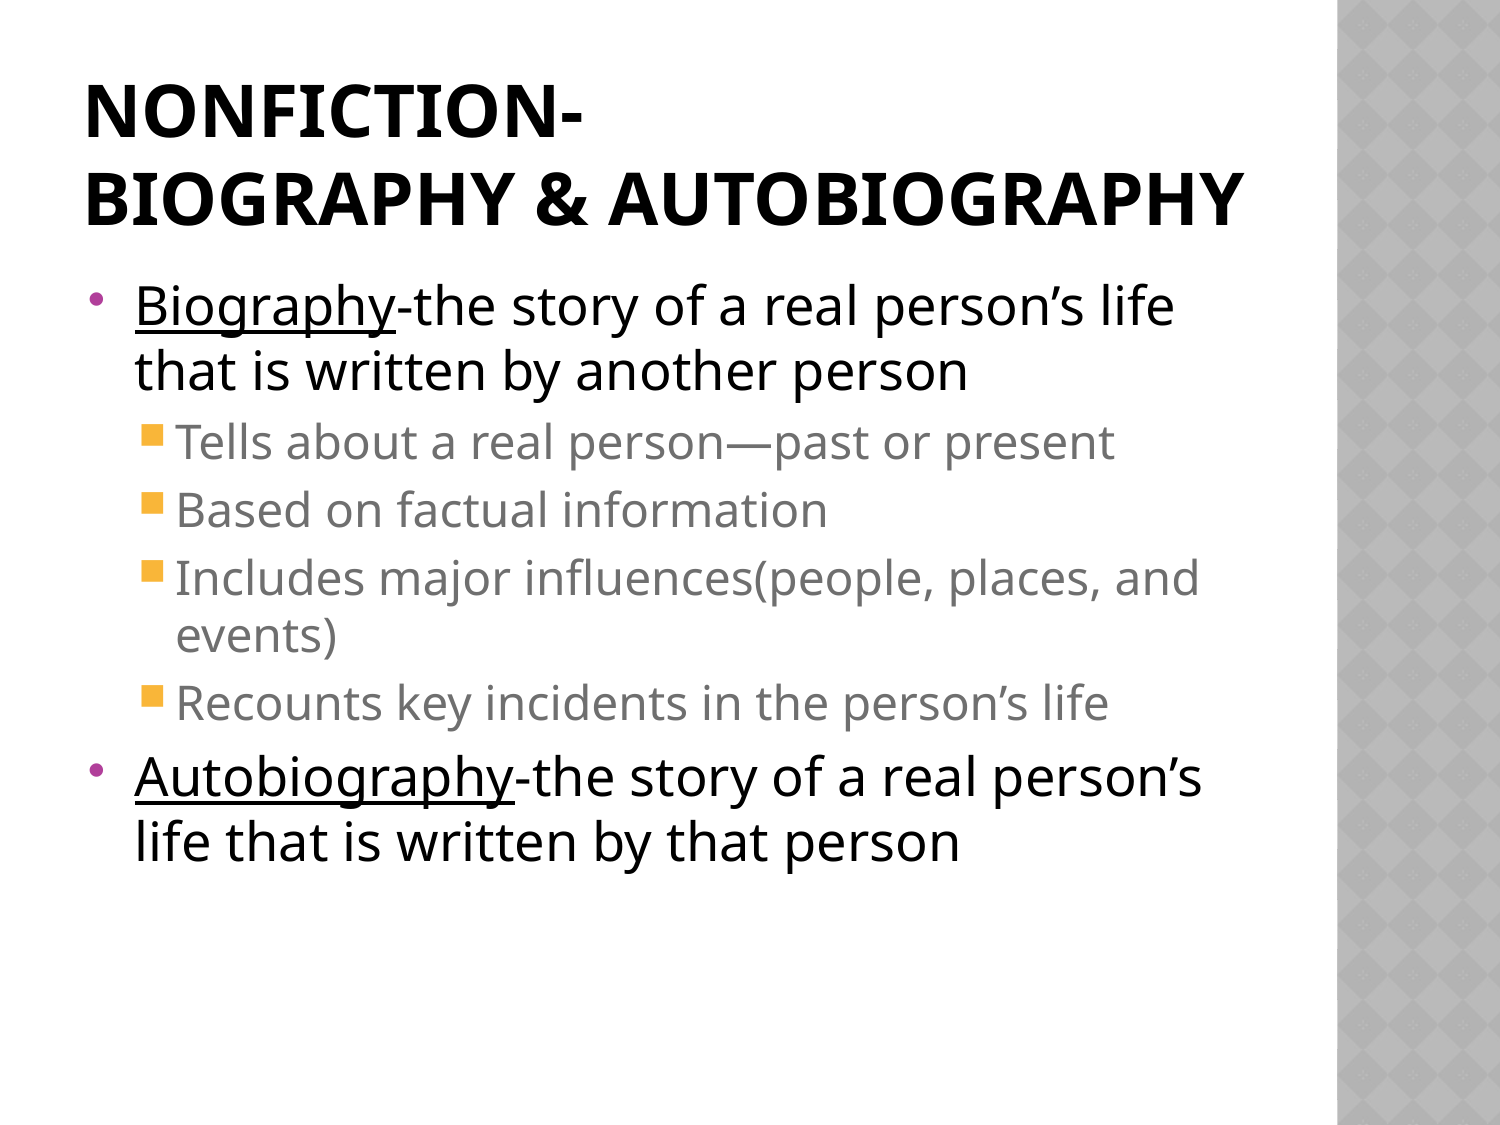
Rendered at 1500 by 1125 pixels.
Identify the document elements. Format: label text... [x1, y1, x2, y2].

title Nonfiction- biography & Autobiography [75, 52, 1263, 240]
list Biography-the story of a real person’s life that is written by another person Tells about a real person—past or present Based on factual information Includes major influences(people, places, and events) Recounts key incidents in the person’s life Autobiography-the story of a real person’s life that is written by that person [75, 264, 1263, 1059]
